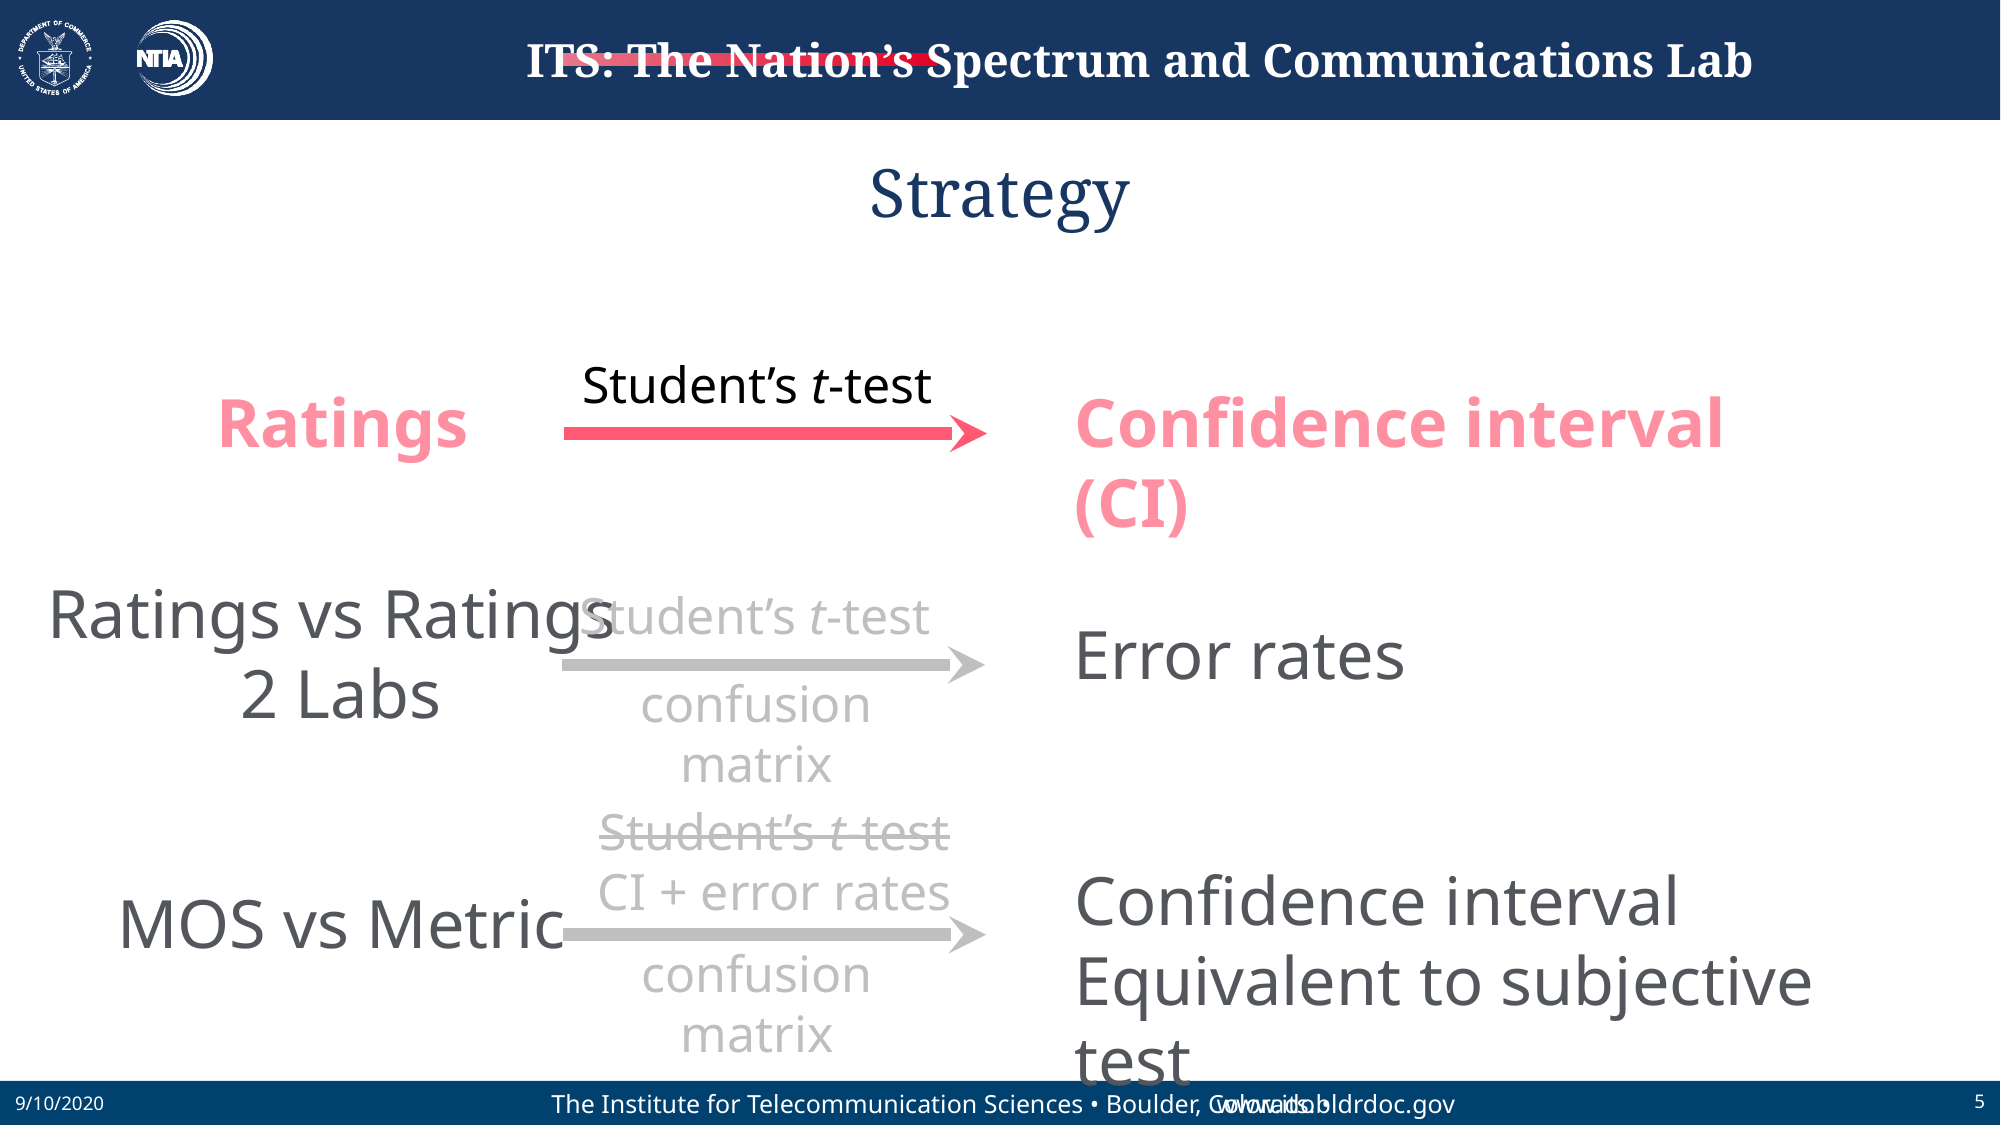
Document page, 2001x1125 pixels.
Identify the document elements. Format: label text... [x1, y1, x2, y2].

title Strategy [62, 140, 1938, 253]
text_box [128, 793, 1872, 1028]
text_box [231, 345, 1791, 470]
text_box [78, 564, 1834, 742]
slide_number 5 [1550, 1080, 2000, 1125]
text_box confusion matrix [563, 742, 950, 793]
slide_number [0, 1080, 450, 1125]
picture [137, 20, 213, 96]
